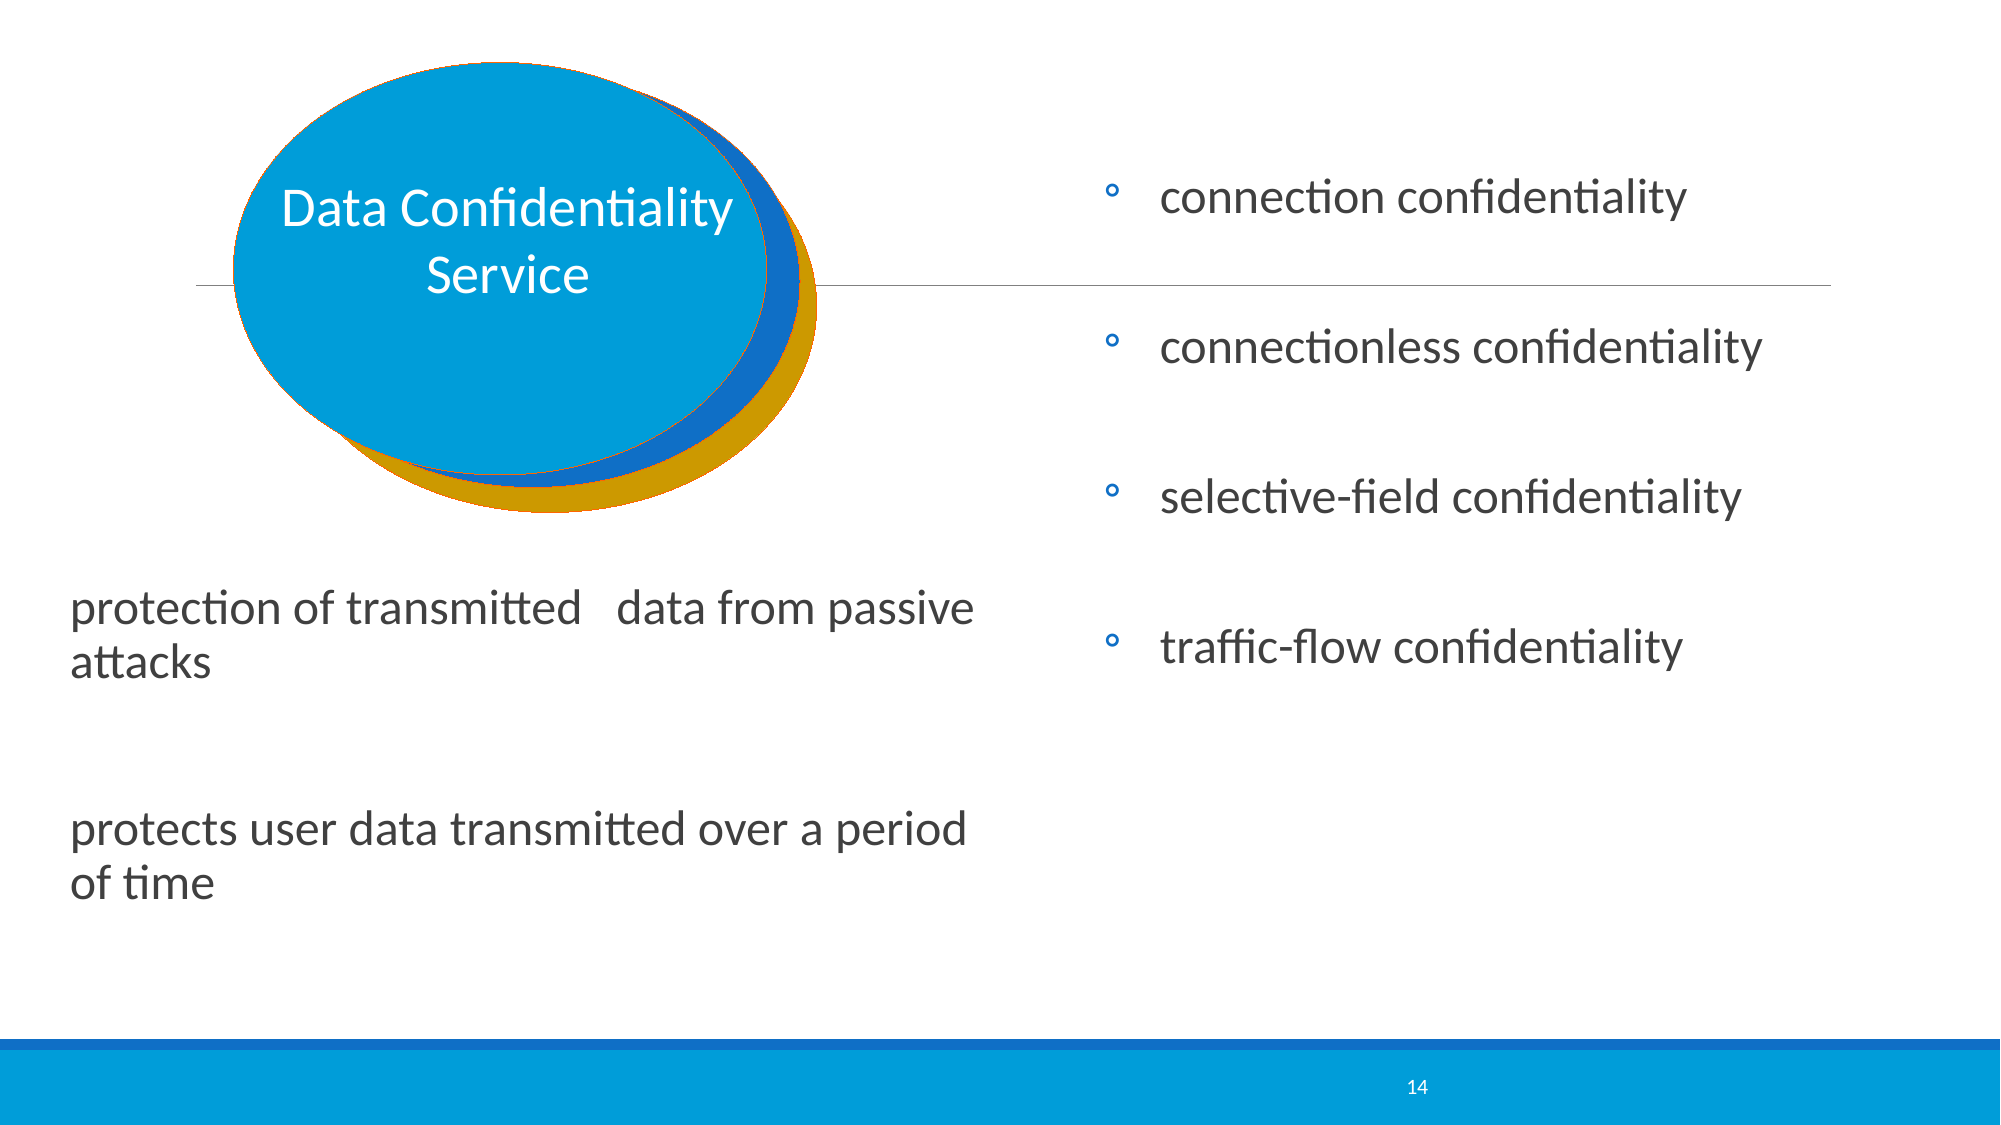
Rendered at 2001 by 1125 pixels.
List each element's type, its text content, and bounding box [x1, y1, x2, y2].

text_box Data Confidentiality Service [249, 162, 767, 313]
text_box [407, 181, 801, 488]
text_box [271, 62, 729, 162]
text_box [341, 203, 817, 513]
list protection of transmitted data from passive attacks protects user data transmitted over a period of time [55, 574, 1016, 1075]
text_box [233, 199, 761, 475]
list connection confidentiality connectionless confidentiality selective-field confidentiality traffic-flow confidentiality [1103, 162, 2000, 919]
text_box [638, 91, 751, 162]
slide_number 14 [1228, 1055, 1444, 1116]
